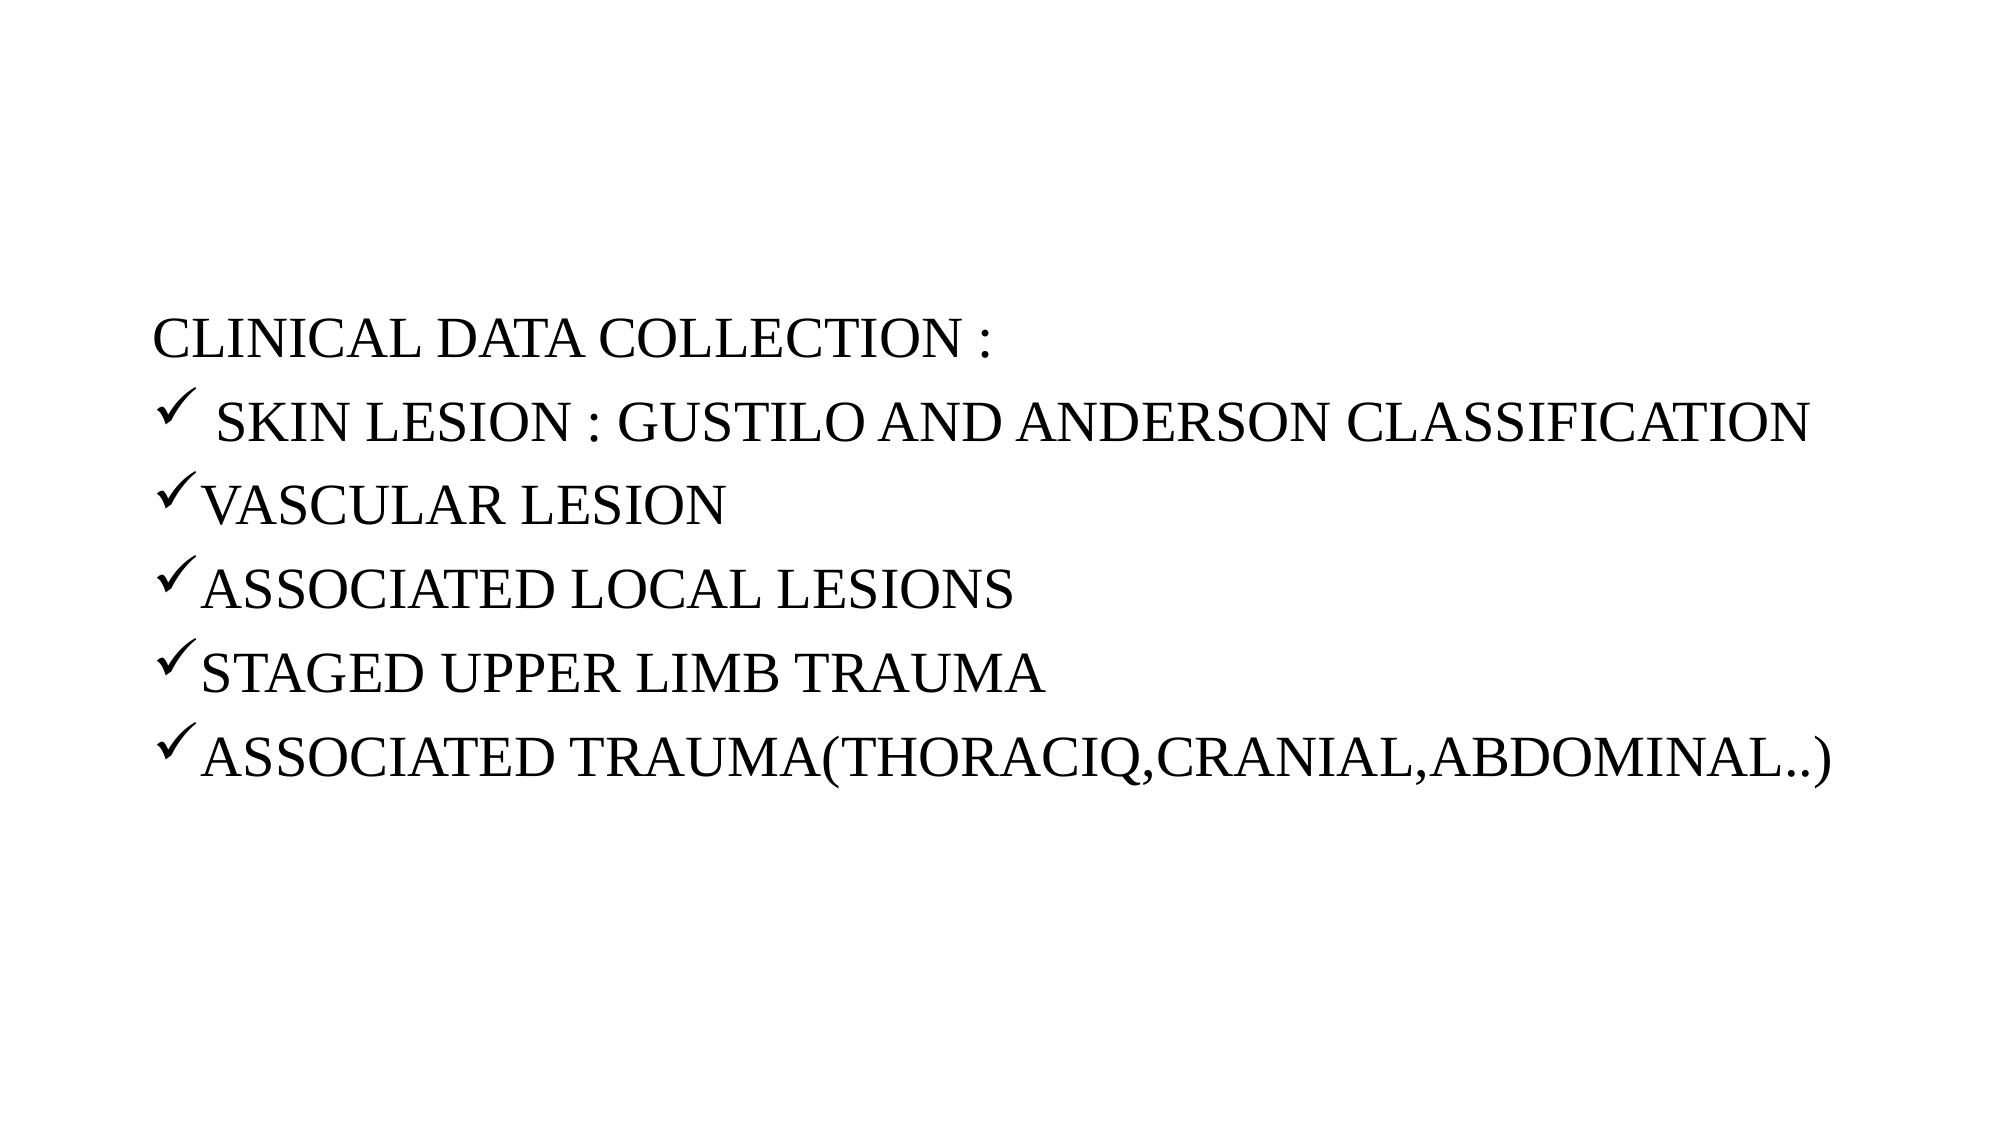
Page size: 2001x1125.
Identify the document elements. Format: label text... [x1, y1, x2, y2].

list CLINICAL DATA COLLECTION : SKIN LESION : GUSTILO AND ANDERSON CLASSIFICATION VASCULAR LESION ASSOCIATED LOCAL LESIONS STAGED UPPER LIMB TRAUMA ASSOCIATED TRAUMA(THORACIQ,CRANIAL,ABDOMINAL..) [137, 299, 1863, 1014]
